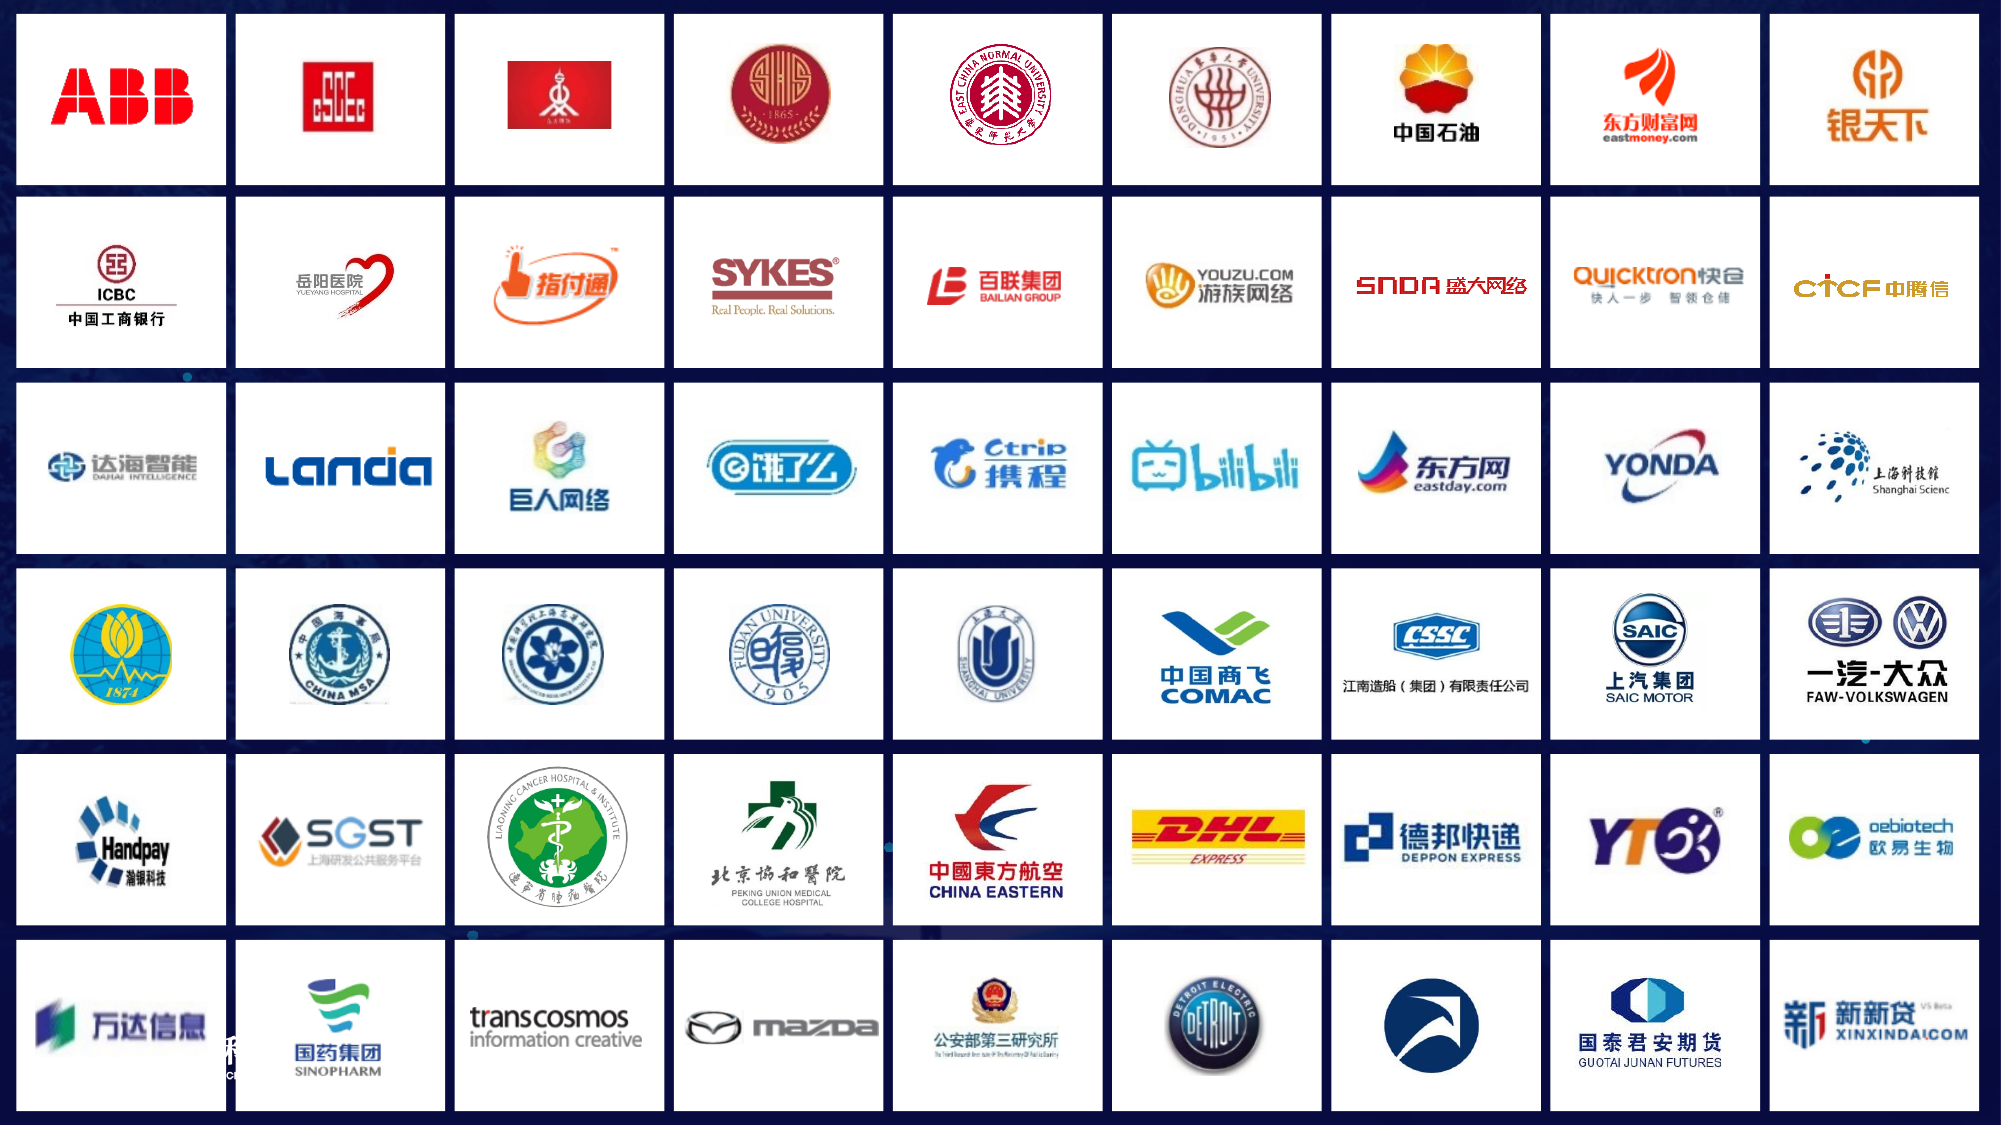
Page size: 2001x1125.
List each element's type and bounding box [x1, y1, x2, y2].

picture [255, 811, 425, 872]
picture [1597, 46, 1711, 146]
picture [1794, 585, 1960, 711]
picture [703, 429, 862, 498]
picture [729, 604, 830, 705]
picture [74, 794, 172, 889]
picture [726, 43, 831, 144]
picture [291, 58, 387, 135]
picture [1777, 992, 1971, 1052]
picture [509, 420, 611, 514]
picture [684, 1009, 879, 1045]
picture [1794, 274, 1948, 297]
picture [264, 445, 433, 489]
picture [35, 997, 208, 1057]
picture [1357, 429, 1512, 495]
picture [928, 432, 1076, 502]
picture [1336, 597, 1535, 711]
picture [1351, 271, 1531, 301]
picture [1798, 427, 1951, 506]
picture [1826, 48, 1931, 144]
picture [927, 267, 1061, 305]
picture [1382, 976, 1482, 1078]
picture [487, 766, 628, 908]
picture [1169, 47, 1271, 148]
picture [950, 44, 1051, 145]
picture [1163, 975, 1268, 1076]
picture [285, 973, 392, 1081]
picture [292, 247, 396, 325]
picture [470, 1006, 643, 1048]
picture [288, 604, 390, 705]
picture [1151, 603, 1278, 711]
picture [1121, 804, 1313, 876]
picture [502, 604, 604, 705]
picture [956, 605, 1038, 704]
picture [1338, 795, 1535, 869]
picture [49, 67, 195, 126]
picture [70, 604, 172, 705]
picture [54, 242, 178, 329]
text_box [933, 976, 1059, 1059]
picture [47, 451, 198, 483]
picture [1127, 433, 1303, 501]
picture [1580, 806, 1730, 878]
picture [1602, 427, 1722, 506]
picture [1145, 261, 1294, 311]
picture [1574, 976, 1722, 1069]
picture [919, 775, 1072, 905]
picture [507, 61, 612, 129]
picture [1394, 44, 1479, 149]
picture [493, 245, 619, 326]
picture [709, 256, 840, 316]
text_box [16, 13, 1980, 1112]
picture [683, 763, 873, 914]
picture [1789, 813, 1957, 870]
picture [1573, 267, 1744, 305]
picture [1590, 593, 1707, 710]
